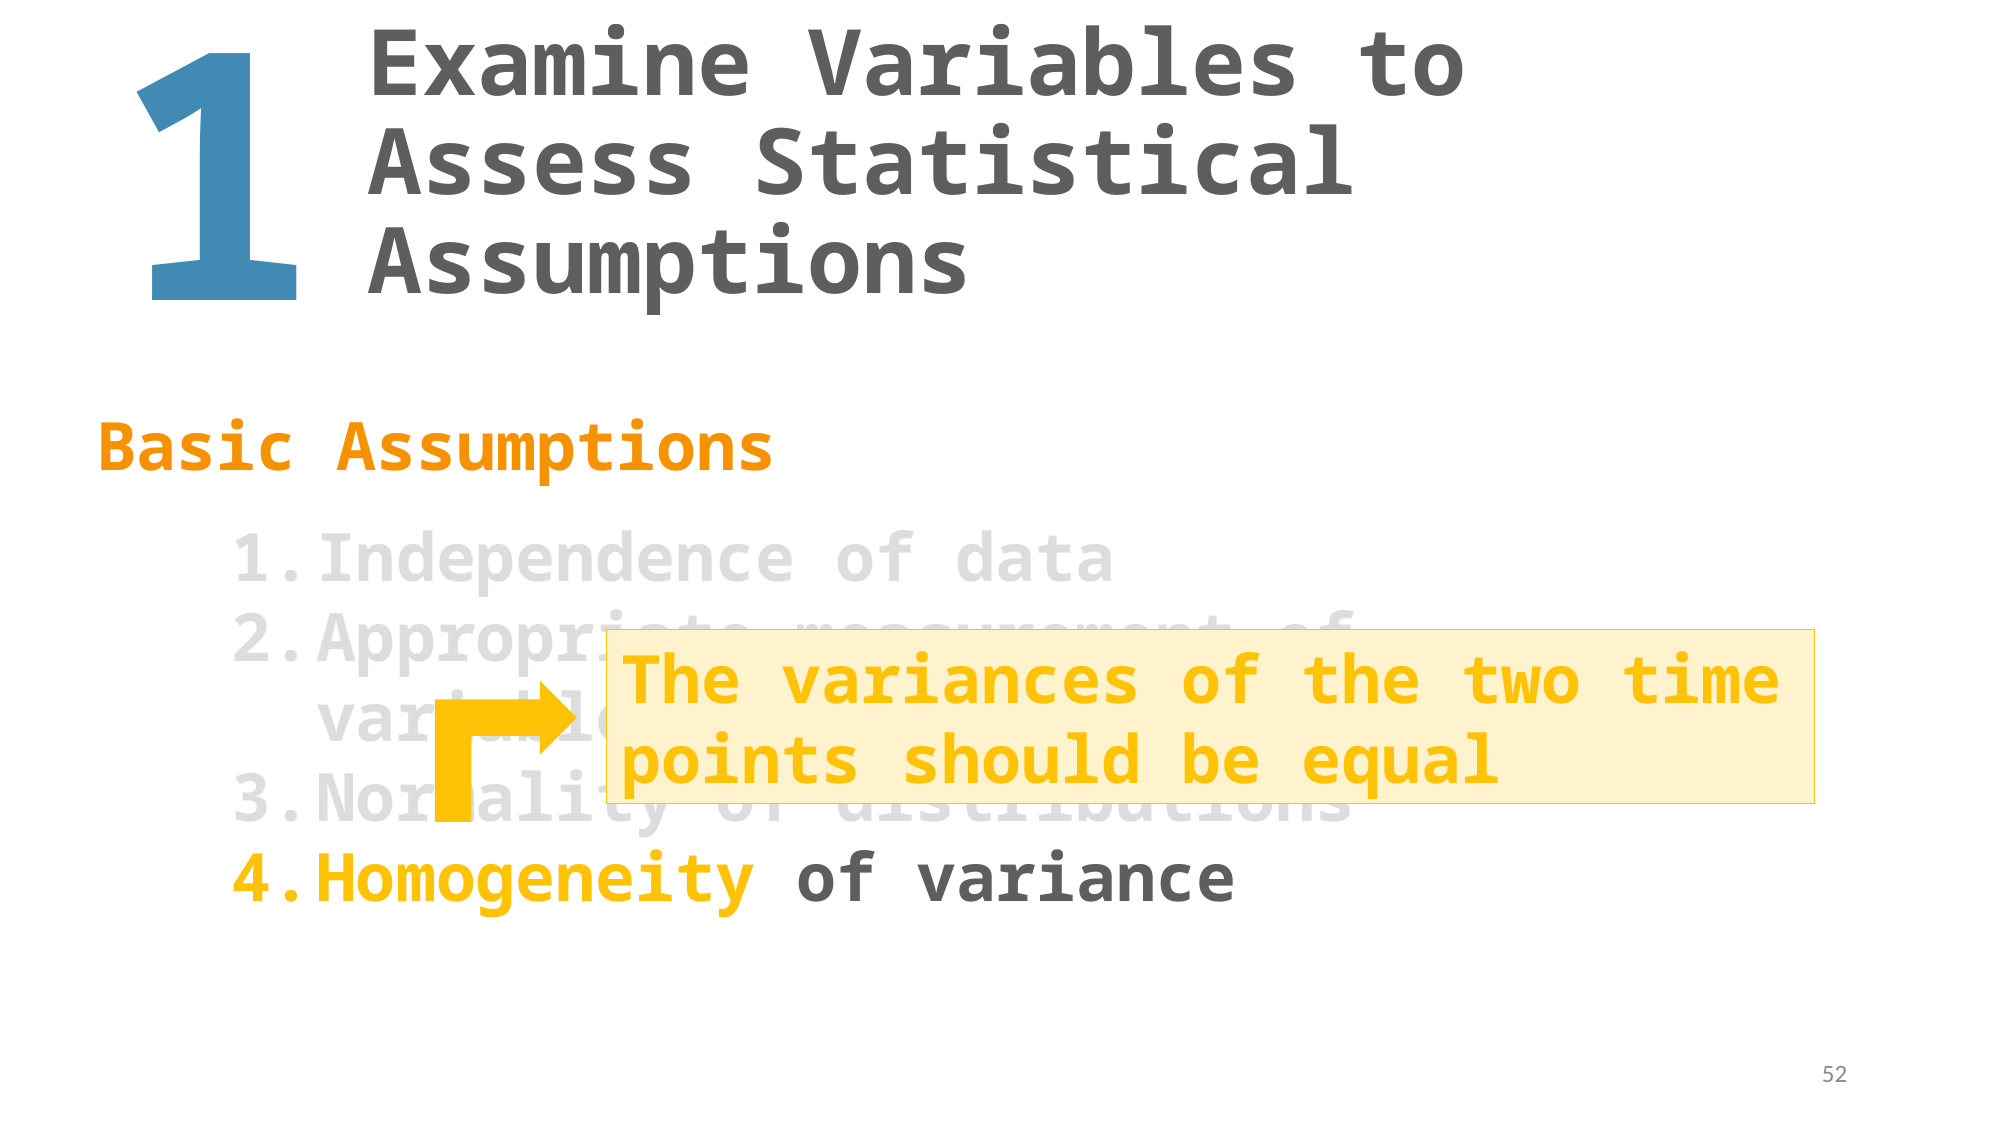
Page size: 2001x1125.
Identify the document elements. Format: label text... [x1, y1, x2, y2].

text_box Basic Assumptions [81, 396, 791, 492]
text_box [434, 680, 577, 822]
slide_number 52 [1412, 1042, 1863, 1103]
text_box Independence of data Appropriate measurement of variables for the analysis Normality of distributions Homogeneity of variance [216, 507, 1678, 923]
title Examine Variables to Assess Statistical Assumptions [352, 55, 1836, 274]
text_box The variances of the two time points should be equal [606, 629, 1815, 804]
text_box 1 [98, 0, 336, 378]
